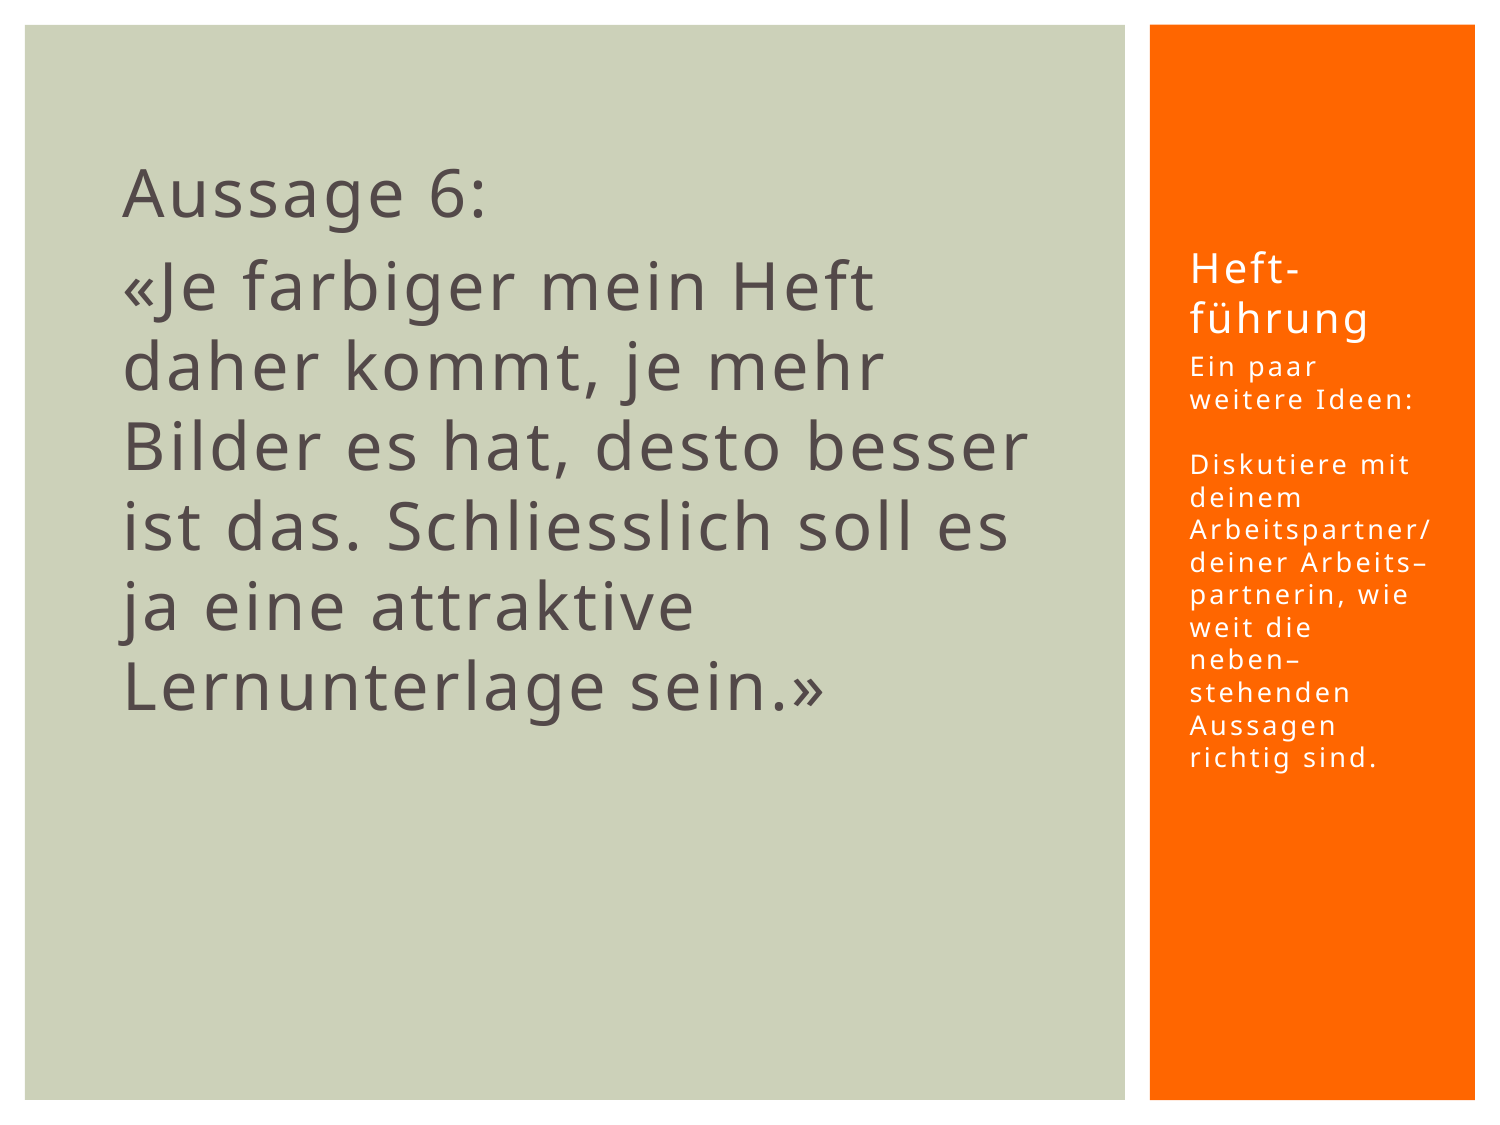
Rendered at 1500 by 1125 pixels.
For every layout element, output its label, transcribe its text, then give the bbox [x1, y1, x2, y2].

list Aussage 6: «Je farbiger mein Heft daher kommt, je mehr Bilder es hat, desto besser ist das. Schliesslich soll es ja eine attraktive Lernunterlage sein.» [99, 50, 1063, 1067]
title Heft-führung [1174, 75, 1450, 350]
list Ein paar weitere Ideen: Diskutiere mit deinem Arbeitspartner/deiner Arbeits–partnerin, wie weit die neben–stehenden Aussagen richtig sind. [1174, 350, 1449, 812]
